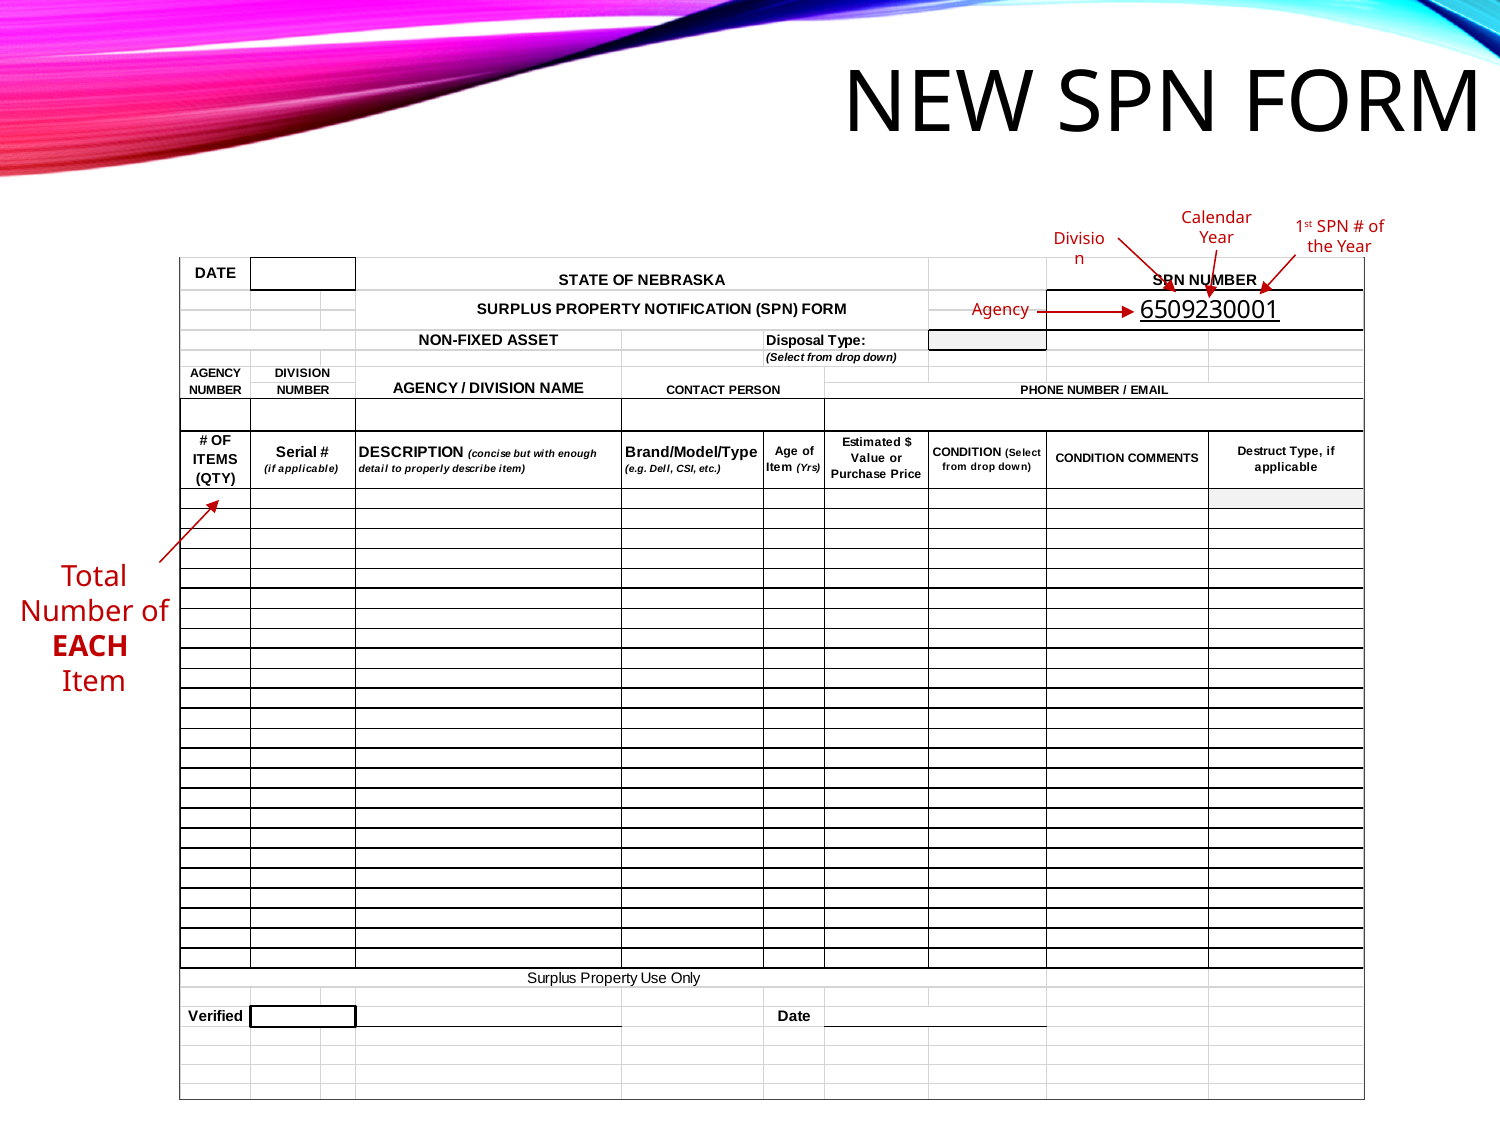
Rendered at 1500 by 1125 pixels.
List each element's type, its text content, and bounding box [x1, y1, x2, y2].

text_box New SPN FORM [824, 44, 1500, 163]
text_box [945, 290, 1135, 327]
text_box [1278, 207, 1401, 295]
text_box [1156, 199, 1278, 299]
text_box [0, 499, 220, 707]
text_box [1034, 220, 1156, 293]
picture [0, 0, 1500, 178]
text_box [179, 256, 1365, 1101]
